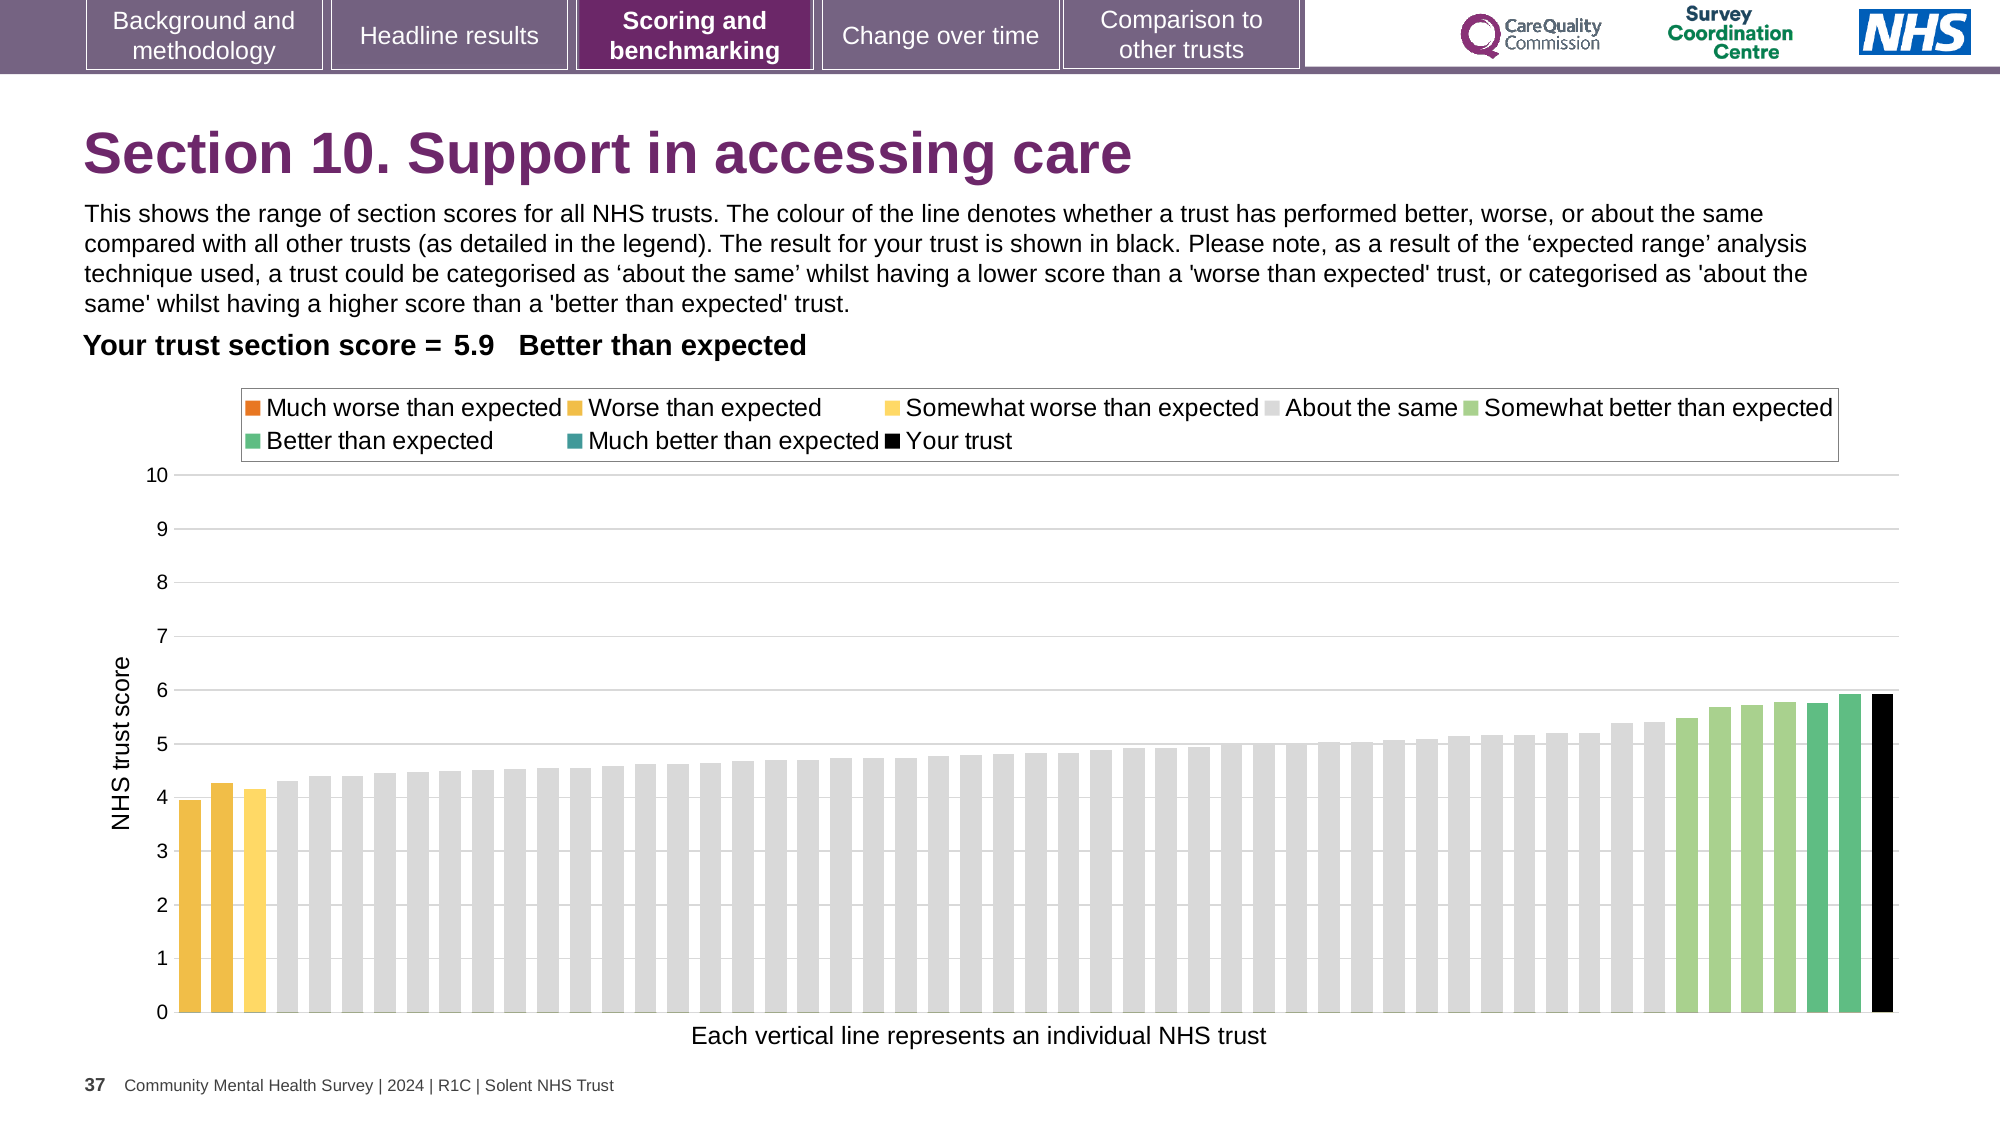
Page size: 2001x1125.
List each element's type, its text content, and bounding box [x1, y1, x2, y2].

table_header Better than expected [518, 323, 1807, 369]
picture [1859, 9, 1971, 55]
picture [1666, 3, 1794, 61]
title Section 10. Support in accessing care [68, 100, 1942, 209]
table_header 5.9 [448, 323, 518, 369]
text_box 37 [84, 1065, 122, 1125]
picture [1460, 13, 1602, 59]
text_box This shows the range of section scores for all NHS trusts. The colour of the line denotes whether a trust has performed better, worse, or about the same compared with all other trusts (as detailed in the legend). The result for your trust is shown in black. Please note, as a result of the ‘expected range’ analysis technique used, a trust could be categorised as ‘about the same’ whilst having a lower score than a 'worse than expected' trust, or categorised as 'about the same' whilst having a higher score than a 'better than expected' trust. [69, 190, 1890, 325]
text_box Each vertical line represents an individual NHS trust [676, 1036, 1283, 1058]
chart [99, 369, 1923, 1036]
table_header Your trust section score = [53, 323, 448, 370]
